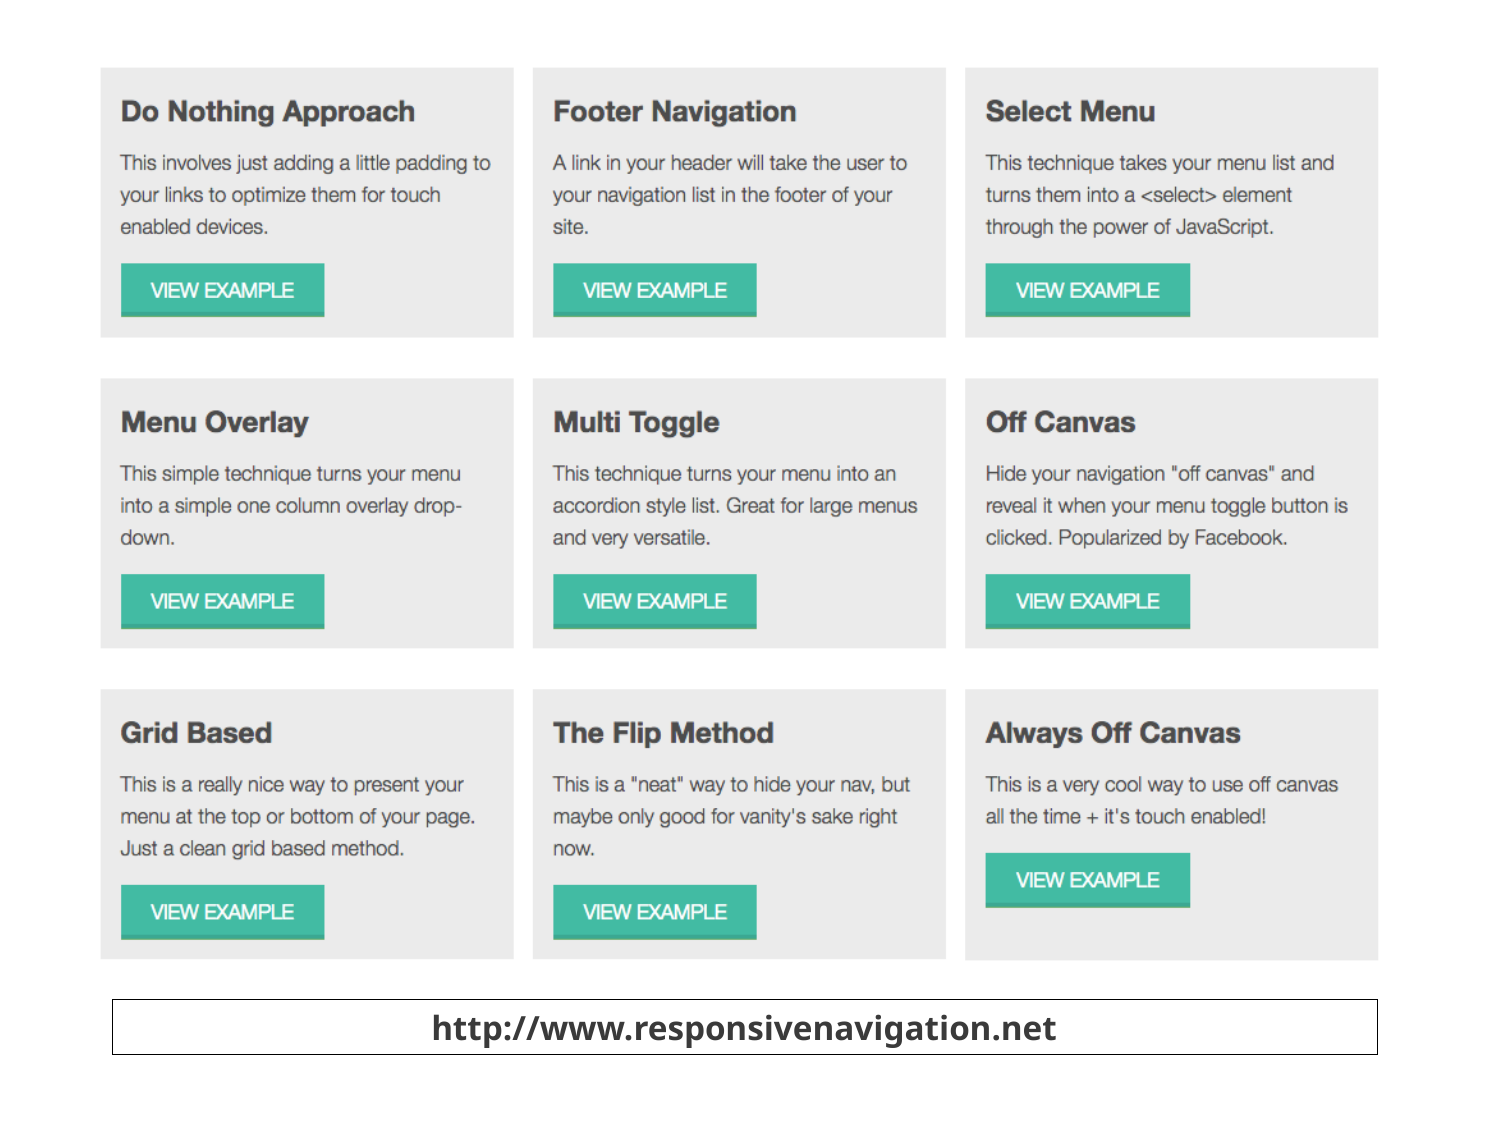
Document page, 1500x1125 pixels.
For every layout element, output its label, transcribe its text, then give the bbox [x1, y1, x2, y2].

picture [88, 55, 1396, 972]
text_box http://www.responsivenavigation.net [112, 999, 1378, 1055]
